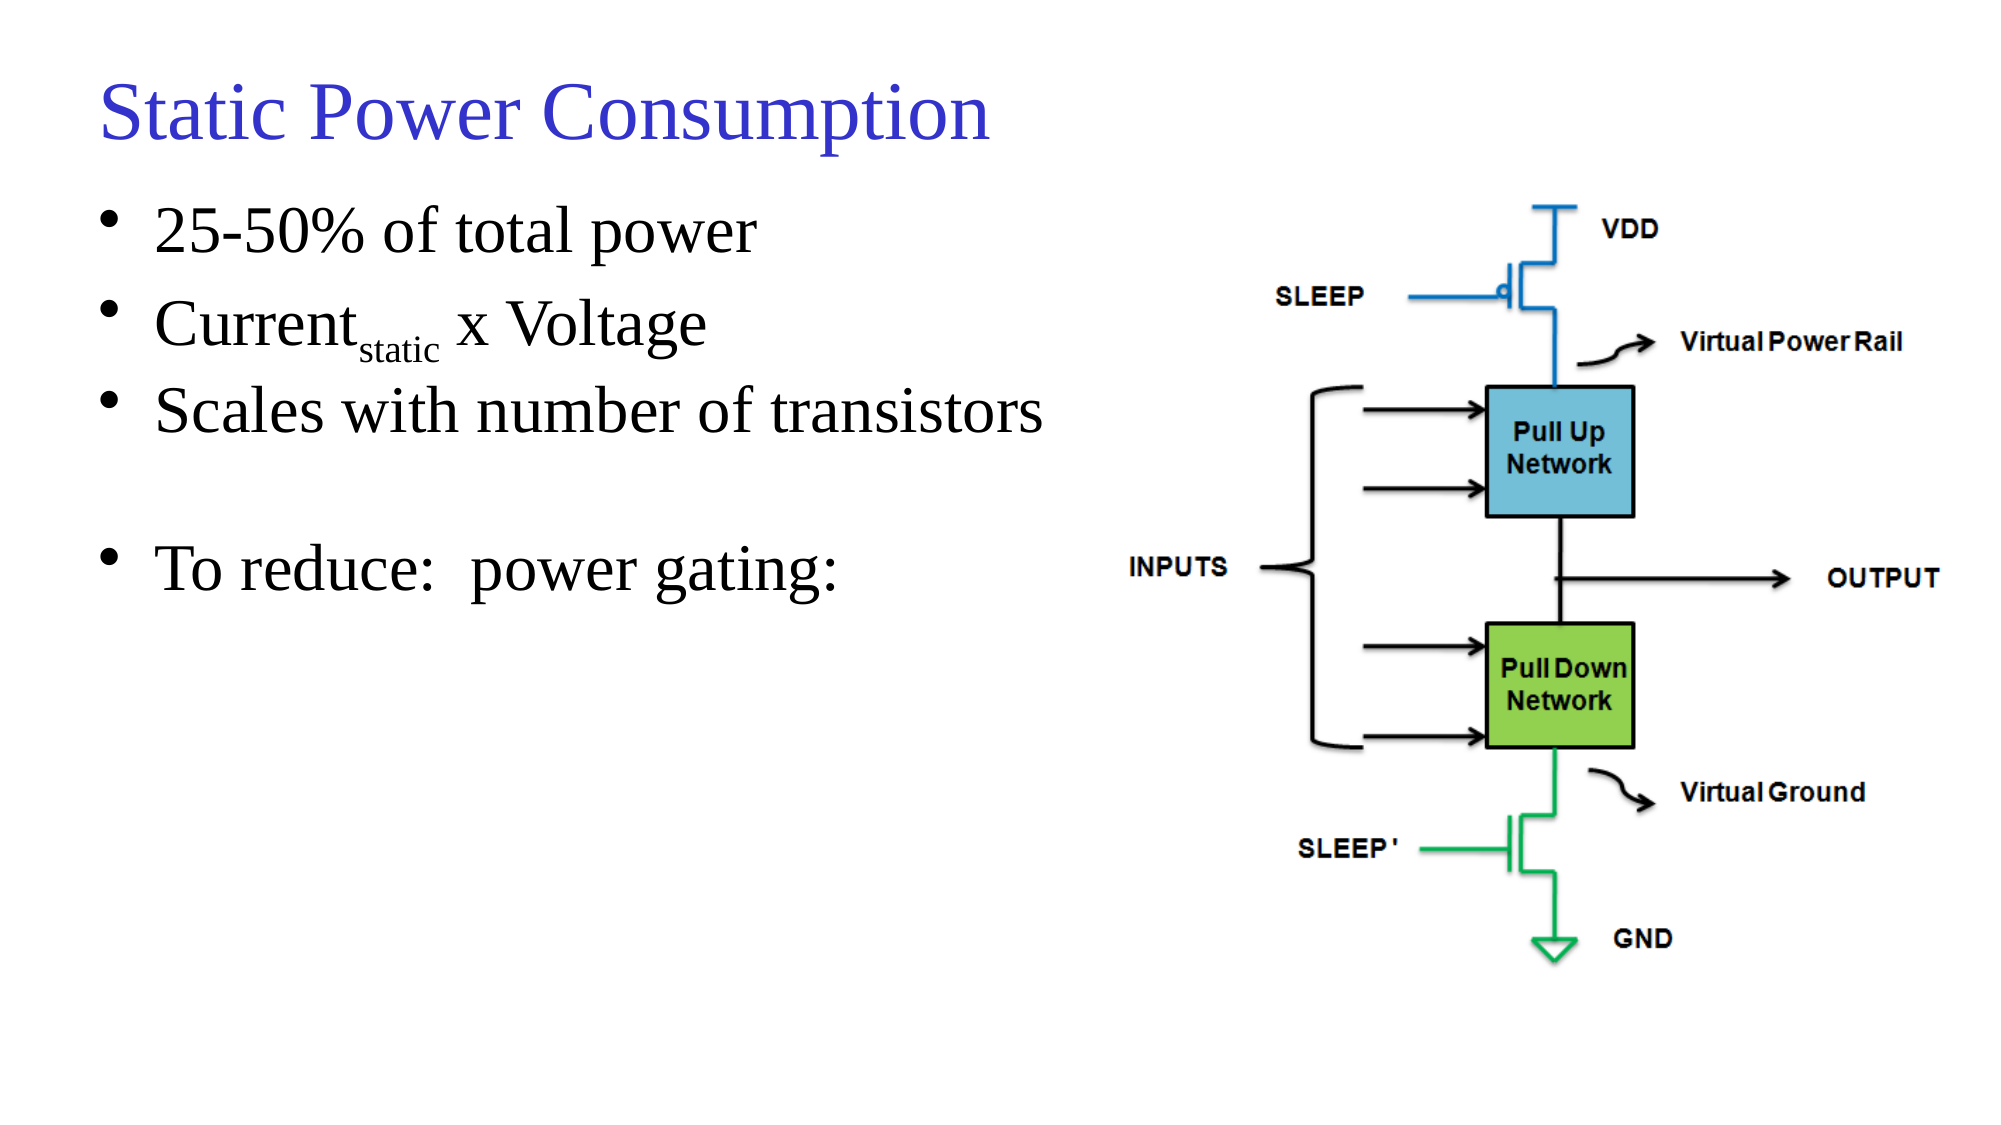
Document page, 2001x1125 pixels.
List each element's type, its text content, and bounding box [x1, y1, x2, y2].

picture [1112, 199, 1958, 976]
list 25-50% of total power Currentstatic x Voltage Scales with number of transistors To reduce: power gating: [83, 187, 1951, 1063]
title Static Power Consumption [83, 49, 1951, 163]
